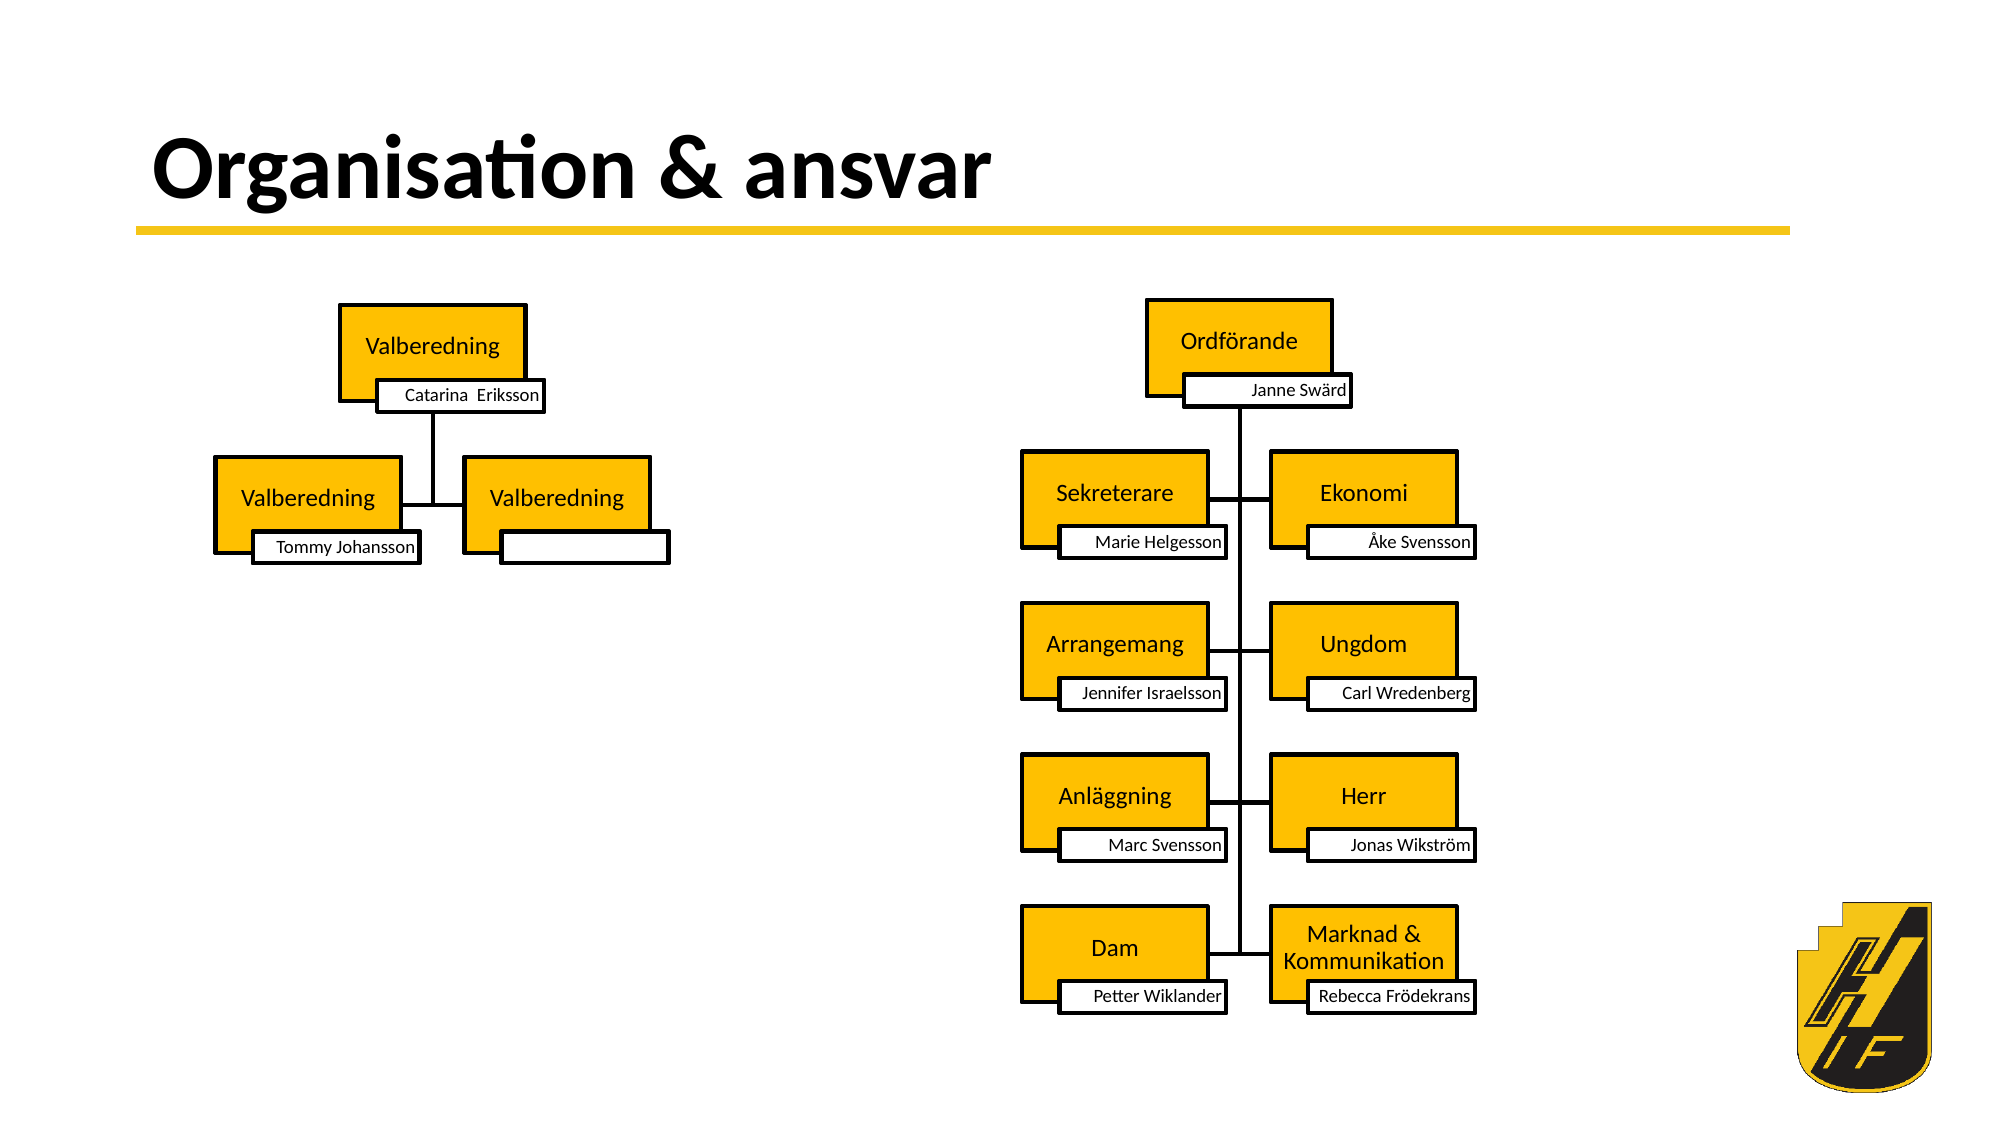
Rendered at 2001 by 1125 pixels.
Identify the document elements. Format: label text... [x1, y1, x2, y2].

title Organisation & ansvar [137, 59, 1863, 278]
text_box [215, 299, 1476, 1014]
text_box [137, 226, 1789, 235]
picture [1796, 902, 1932, 1093]
